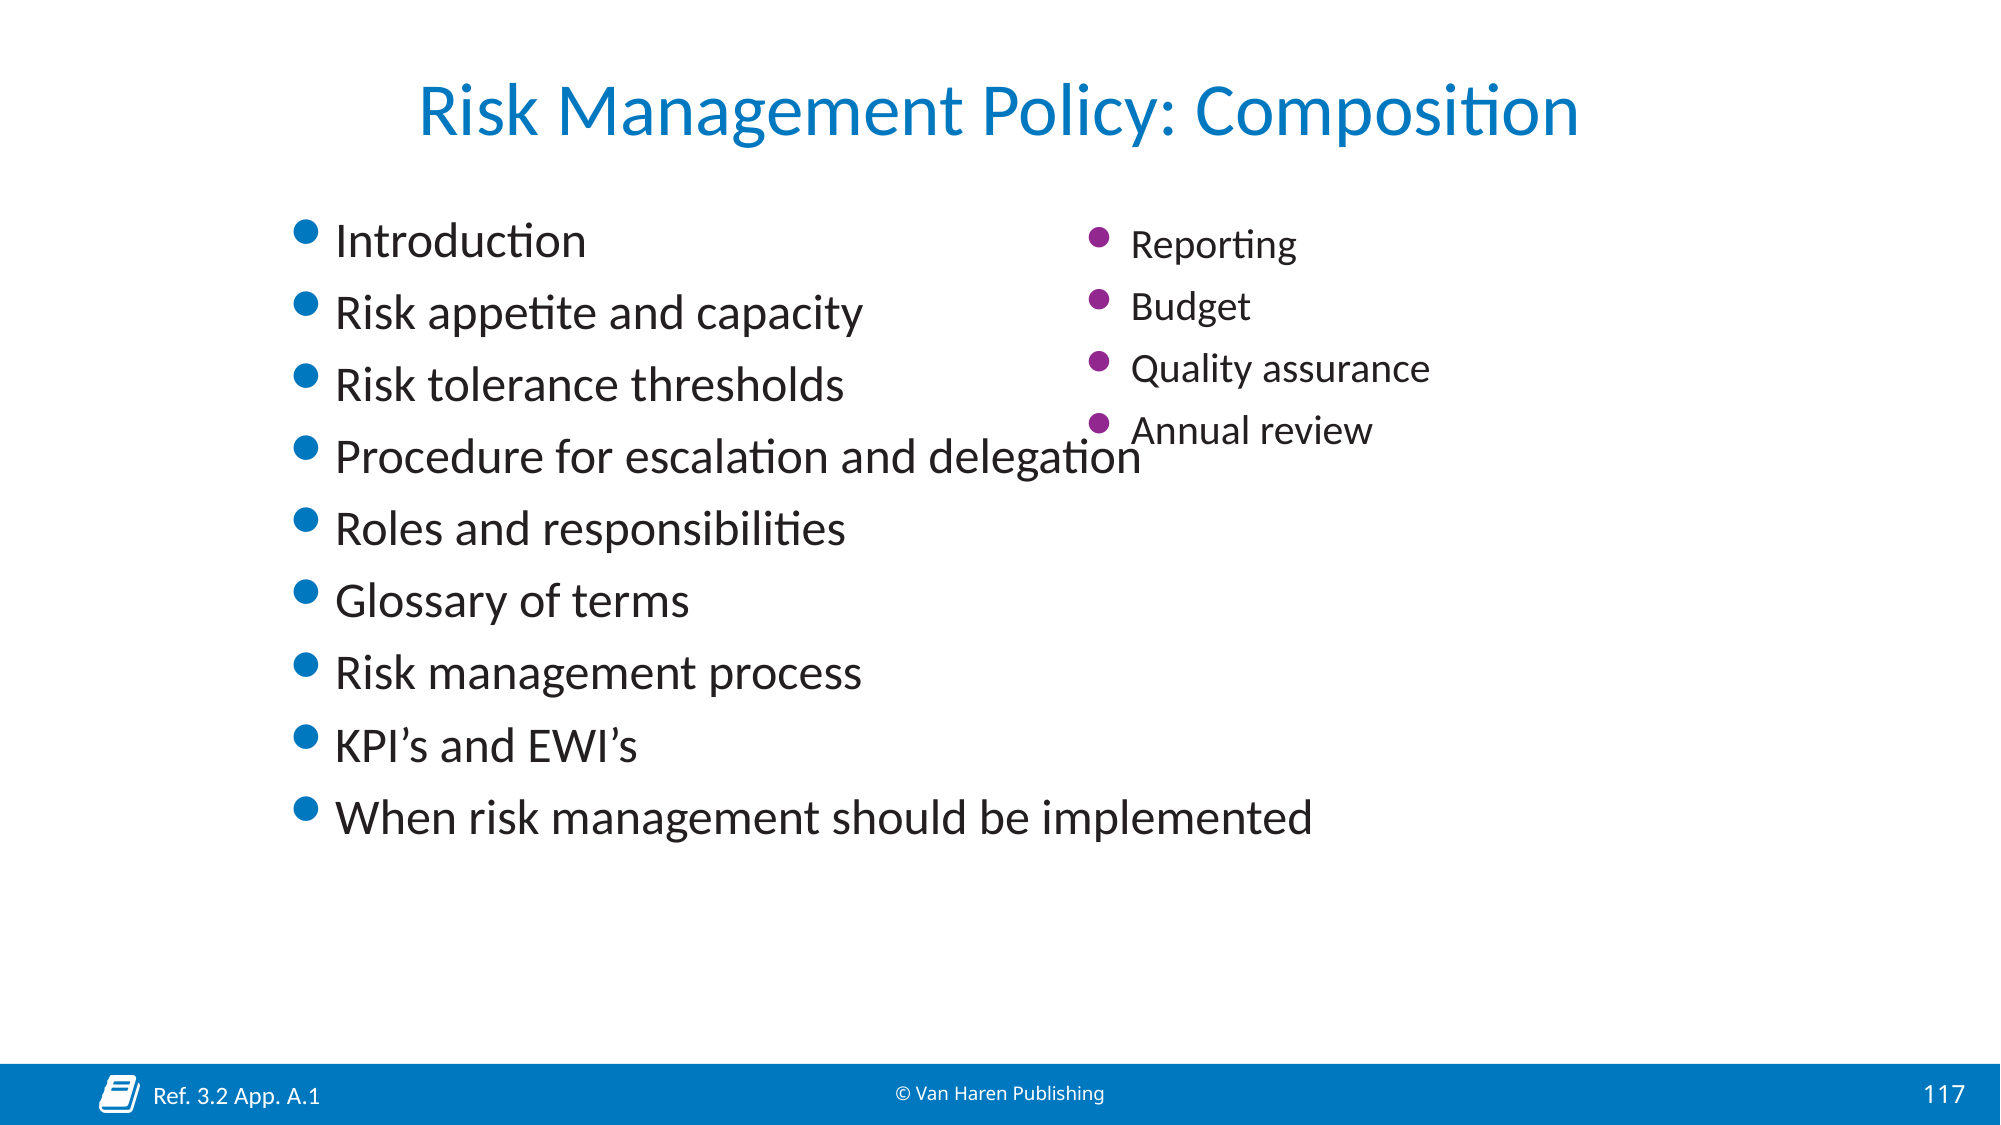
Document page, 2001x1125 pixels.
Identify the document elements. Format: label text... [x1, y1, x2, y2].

list Ref. 3.2 App. A.1 [138, 1060, 649, 1125]
list Introduction Risk appetite and capacity Risk tolerance thresholds Procedure for escalation and delegation Roles and responsibilities Glossary of terms Risk management process KPI’s and EWI’s When risk management should be implemented [275, 199, 1725, 853]
picture [99, 1075, 138, 1113]
title Risk Management Policy: Composition [274, 43, 1725, 167]
text_box Reporting Budget Quality assurance Annual review [1070, 209, 1692, 461]
